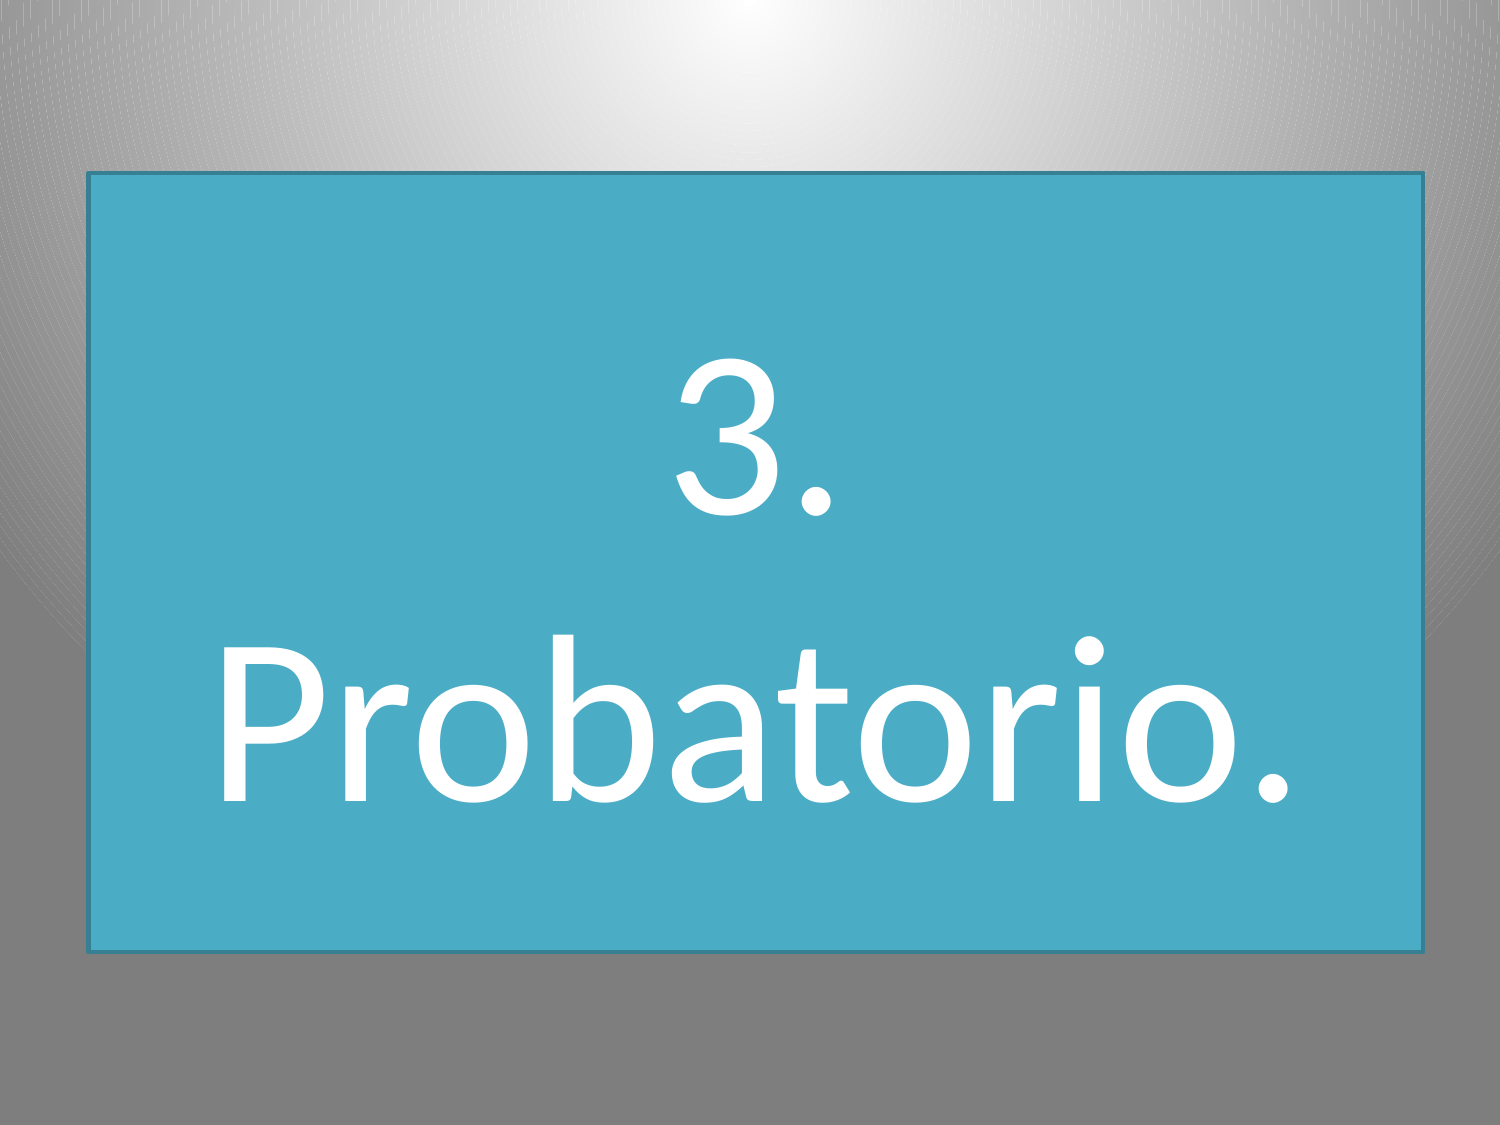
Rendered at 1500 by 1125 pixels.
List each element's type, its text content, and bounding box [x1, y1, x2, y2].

title 3. Probatorio. [86, 171, 1425, 954]
